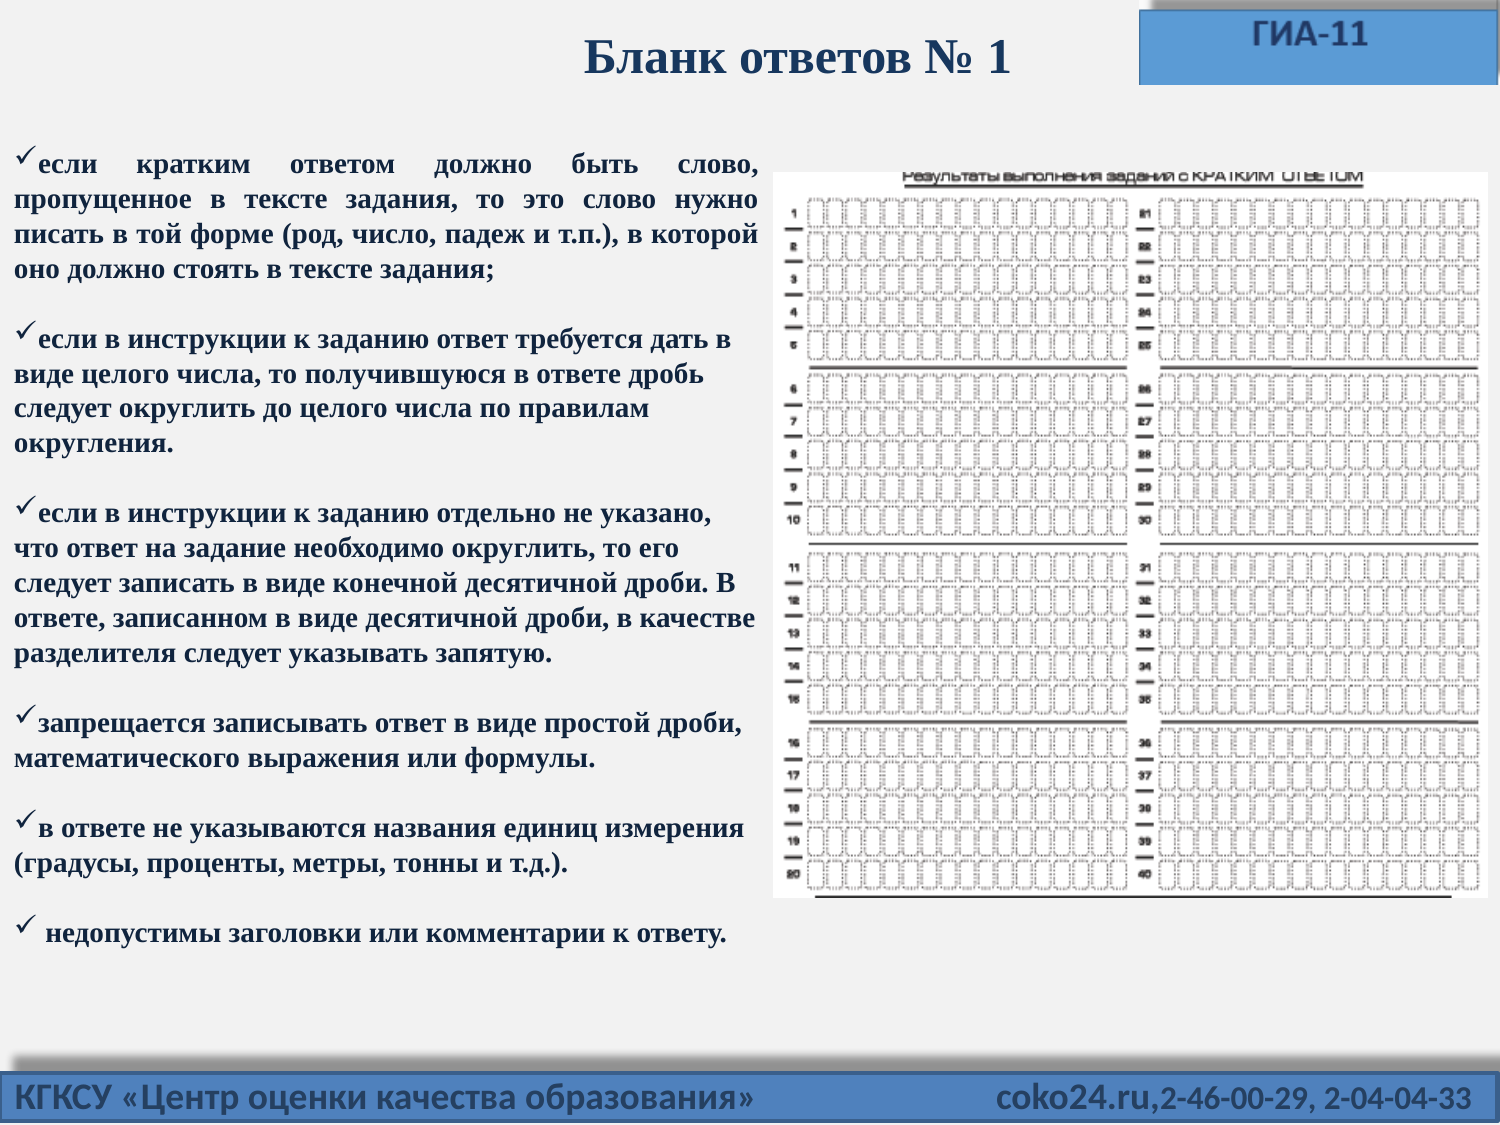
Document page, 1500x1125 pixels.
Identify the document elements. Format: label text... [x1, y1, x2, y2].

picture [1139, 0, 1500, 85]
title Бланк ответов № 1 [407, 19, 1189, 89]
picture [773, 172, 1488, 899]
text_box если кратким ответом должно быть слово, пропущенное в тексте задания, то это слово нужно писать в той форме (род, число, падеж и т.п.), в которой оно должно стоять в тексте задания; если в инструкции к заданию ответ требуется дать в виде целого числа, то получившуюся в ответе дробь следует округлить до целого числа по правилам округления. если в инструкции к заданию отдельно не указано, что ответ на задание необходимо округлить, то его следует записать в виде конечной десятичной дроби. В ответе, записанном в виде десятичной дроби, в качестве разделителя следует указывать запятую. запрещается записывать ответ в виде простой дроби, математического выражения или формулы. в ответе не указываются названия единиц измерения (градусы, проценты, метры, тонны и т.д.). недопустимы заголовки или комментарии к ответу. [0, 101, 774, 1026]
